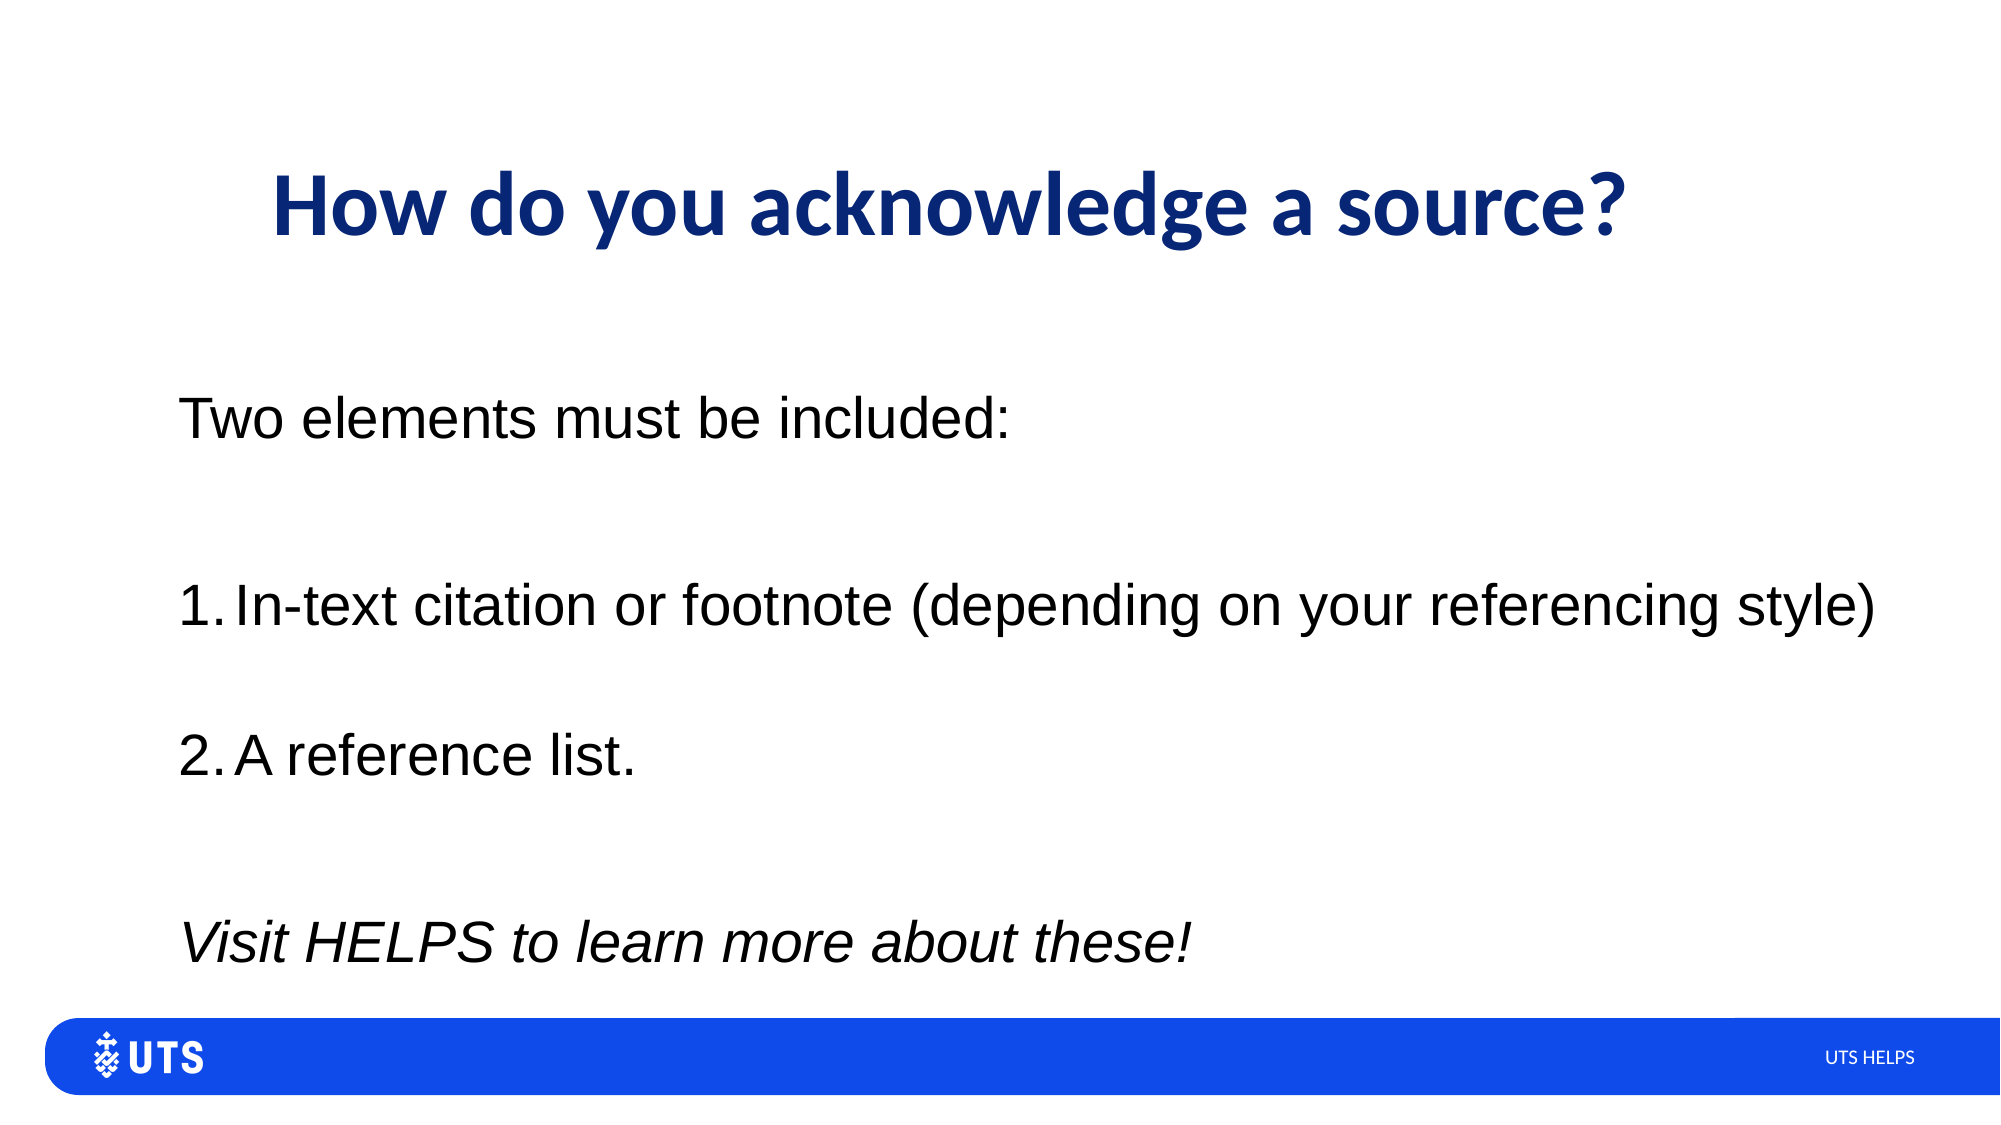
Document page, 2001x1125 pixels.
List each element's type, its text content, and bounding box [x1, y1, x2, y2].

title How do you acknowledge a source? [104, 148, 1799, 314]
text_box Two elements must be included: In-text citation or footnote (depending on your referencing style) A reference list. Visit HELPS to learn more about these! [164, 337, 1924, 982]
picture [94, 1031, 203, 1078]
footer UTS HELPS [1043, 1026, 1930, 1086]
